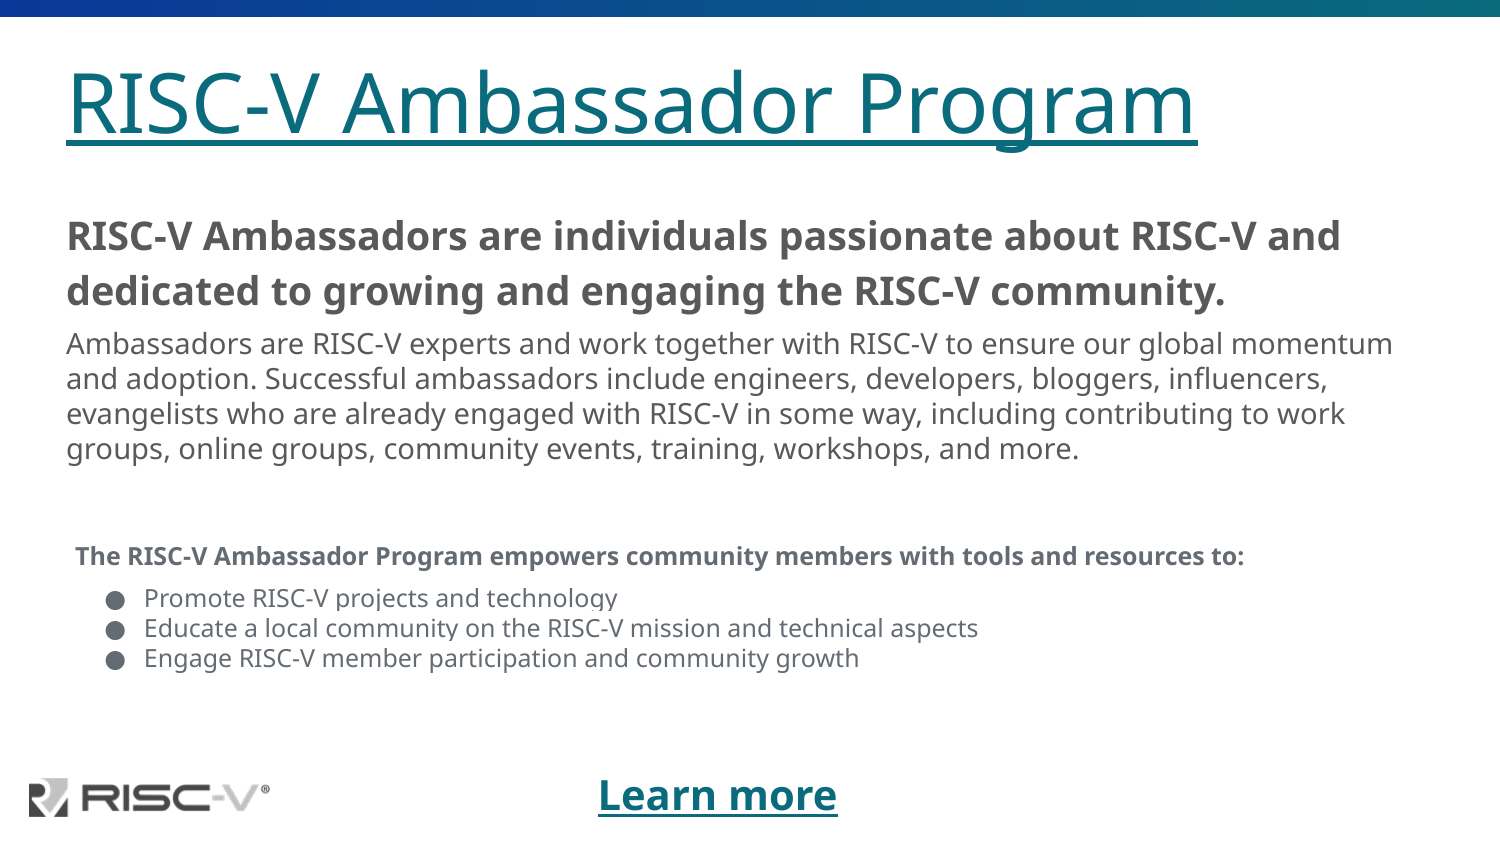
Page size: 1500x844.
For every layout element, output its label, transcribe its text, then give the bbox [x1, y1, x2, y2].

list RISC-V Ambassadors are individuals passionate about RISC-V and dedicated to growing and engaging the RISC-V community. Ambassadors are RISC-V experts and work together with RISC-V to ensure our global momentum and adoption. Successful ambassadors include engineers, developers, bloggers, influencers, evangelists who are already engaged with RISC-V in some way, including contributing to work groups, online groups, community events, training, workshops, and more. [51, 189, 1449, 481]
picture [29, 778, 270, 817]
text_box Learn more [553, 745, 882, 821]
text_box The RISC-V Ambassador Program empowers community members with tools and resources to: Promote RISC-V projects and technology Educate a local community on the RISC-V mission and technical aspects Engage RISC-V member participation and community growth [60, 520, 1449, 768]
title RISC-V Ambassador Program [51, 35, 1449, 159]
